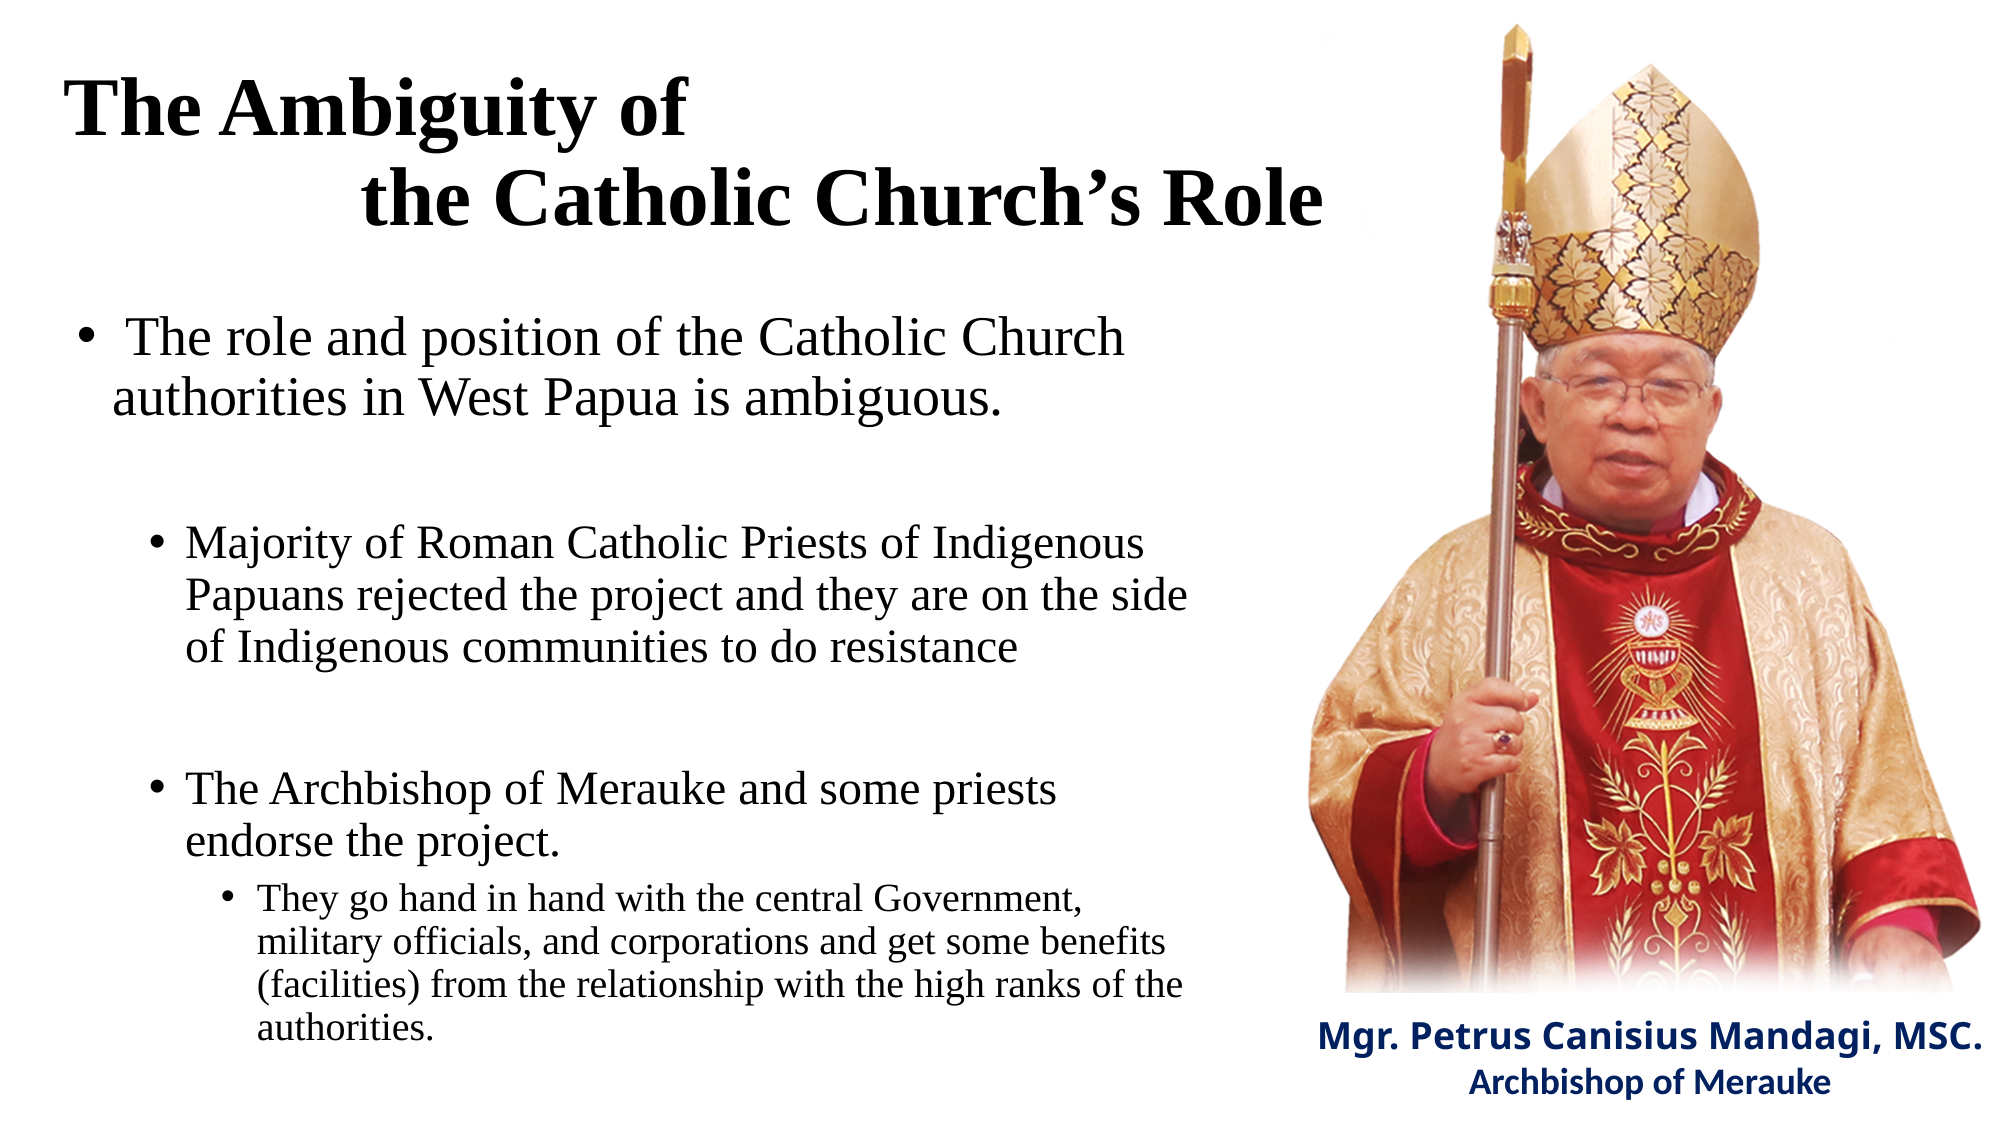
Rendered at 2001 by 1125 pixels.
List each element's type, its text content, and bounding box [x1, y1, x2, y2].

text_box Mgr. Petrus Canisius Mandagi, MSC. Archbishop of Merauke [1301, 1004, 2000, 1110]
title The Ambiguity of the Catholic Church’s Role [39, 44, 1301, 263]
picture [1301, 19, 1983, 993]
list The role and position of the Catholic Church authorities in West Papua is ambiguous. Majority of Roman Catholic Priests of Indigenous Papuans rejected the project and they are on the side of Indigenous communities to do resistance The Archbishop of Merauke and some priests endorse the project. They go hand in hand with the central Government, military officials, and corporations and get some benefits (facilities) from the relationship with the high ranks of the authorities. [61, 299, 1209, 1069]
